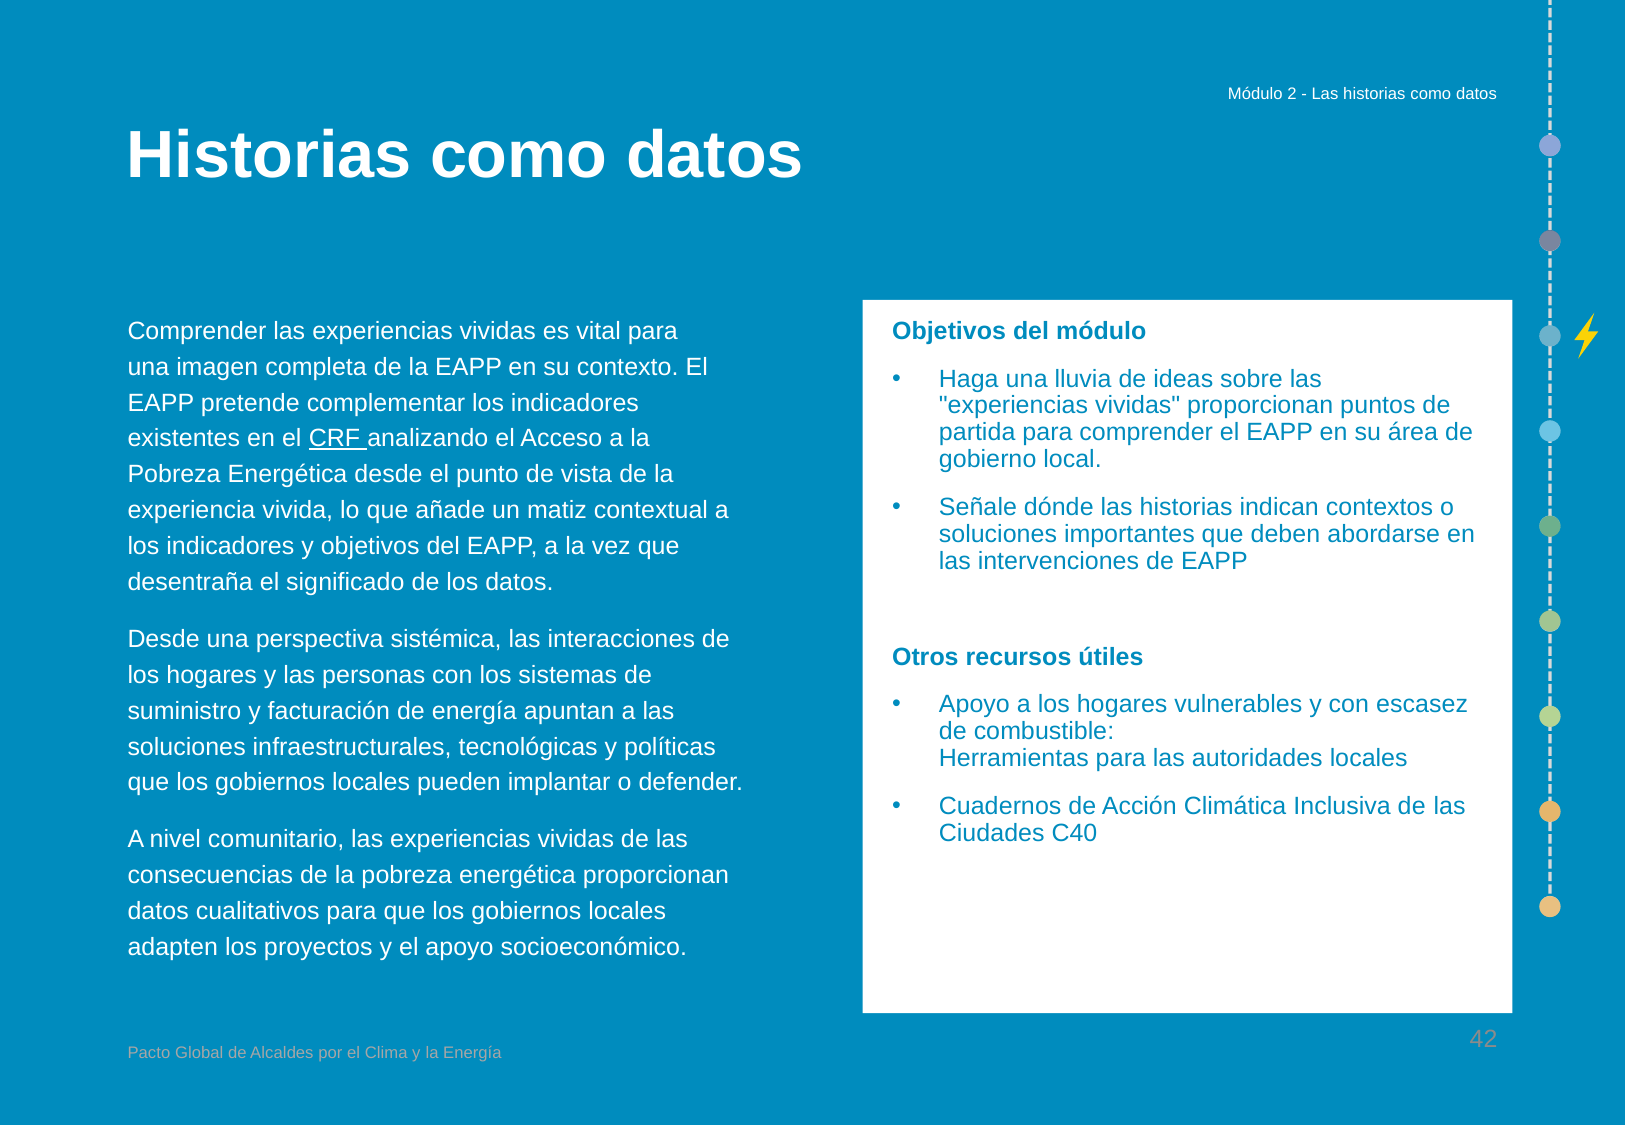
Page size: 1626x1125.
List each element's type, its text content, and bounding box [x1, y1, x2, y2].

list Objetivos del módulo Haga una lluvia de ideas sobre las "experiencias vividas" proporcionan puntos de partida para comprender el EAPP en su área de gobierno local. Señale dónde las historias indican contextos o soluciones importantes que deben abordarse en las intervenciones de EAPP Otros recursos útiles Apoyo a los hogares vulnerables y con escasez de combustible: Herramientas para las autoridades locales Cuadernos de Acción Climática Inclusiva de las Ciudades C40 [862, 299, 1513, 1014]
slide_number 42 [1437, 1014, 1513, 1075]
text_box [1538, 133, 1562, 158]
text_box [1574, 312, 1599, 359]
text_box [1538, 799, 1562, 823]
text_box [1538, 609, 1562, 633]
title Historias como datos [111, 112, 1513, 275]
list Módulo 2 - Las historias como datos [999, 75, 1513, 111]
text_box [1538, 895, 1562, 919]
text_box [1538, 514, 1562, 538]
list Comprender las experiencias vividas es vital para una imagen completa de la EAPP en su contexto. El EAPP pretende complementar los indicadores existentes en el CRF analizando el Acceso a la Pobreza Energética desde el punto de vista de la experiencia vivida, lo que añade un matiz contextual a los indicadores y objetivos del EAPP, a la vez que desentraña el significado de los datos. Desde una perspectiva sistémica, las interacciones de los hogares y las personas con los sistemas de suministro y facturación de energía apuntan a las soluciones infraestructurales, tecnológicas y políticas que los gobiernos locales pueden implantar o defender. A nivel comunitario, las experiencias vividas de las consecuencias de la pobreza energética proporcionan datos cualitativos para que los gobiernos locales adapten los proyectos y el apoyo socioeconómico. [112, 300, 763, 1014]
text_box [1538, 704, 1562, 728]
text_box [1538, 228, 1562, 253]
text_box [1538, 419, 1562, 443]
text_box [1538, 324, 1562, 348]
